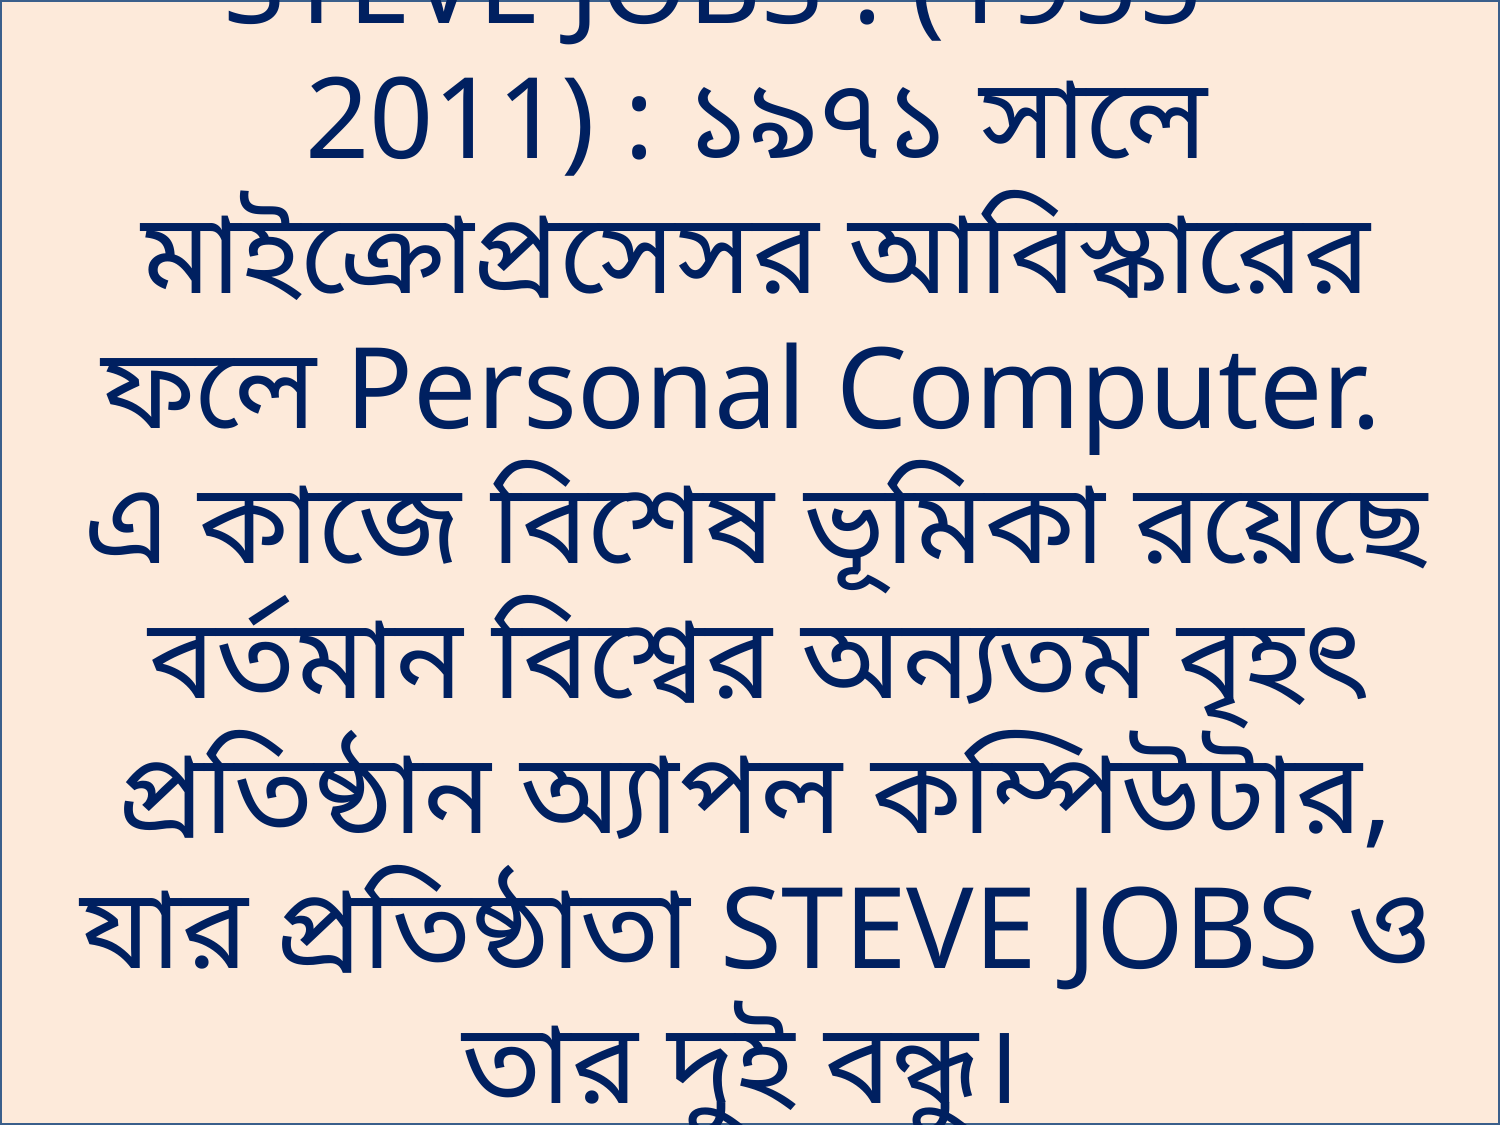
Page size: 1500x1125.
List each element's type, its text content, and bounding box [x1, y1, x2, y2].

text_box STEVE JOBS : (1955 – 2011) : ১৯৭১ সালে মাইক্রোপ্রসেসর আবিস্কারের ফলে Personal Computer. এ কাজে বিশেষ ভূমিকা রয়েছে বর্তমান বিশ্বের অন্যতম বৃহৎ প্রতিষ্ঠান অ্যাপল কম্পিউটার, যার প্রতিষ্ঠাতা STEVE JOBS ও তার দুই বন্ধু। [23, 0, 1490, 1039]
text_box [0, 0, 1500, 1125]
